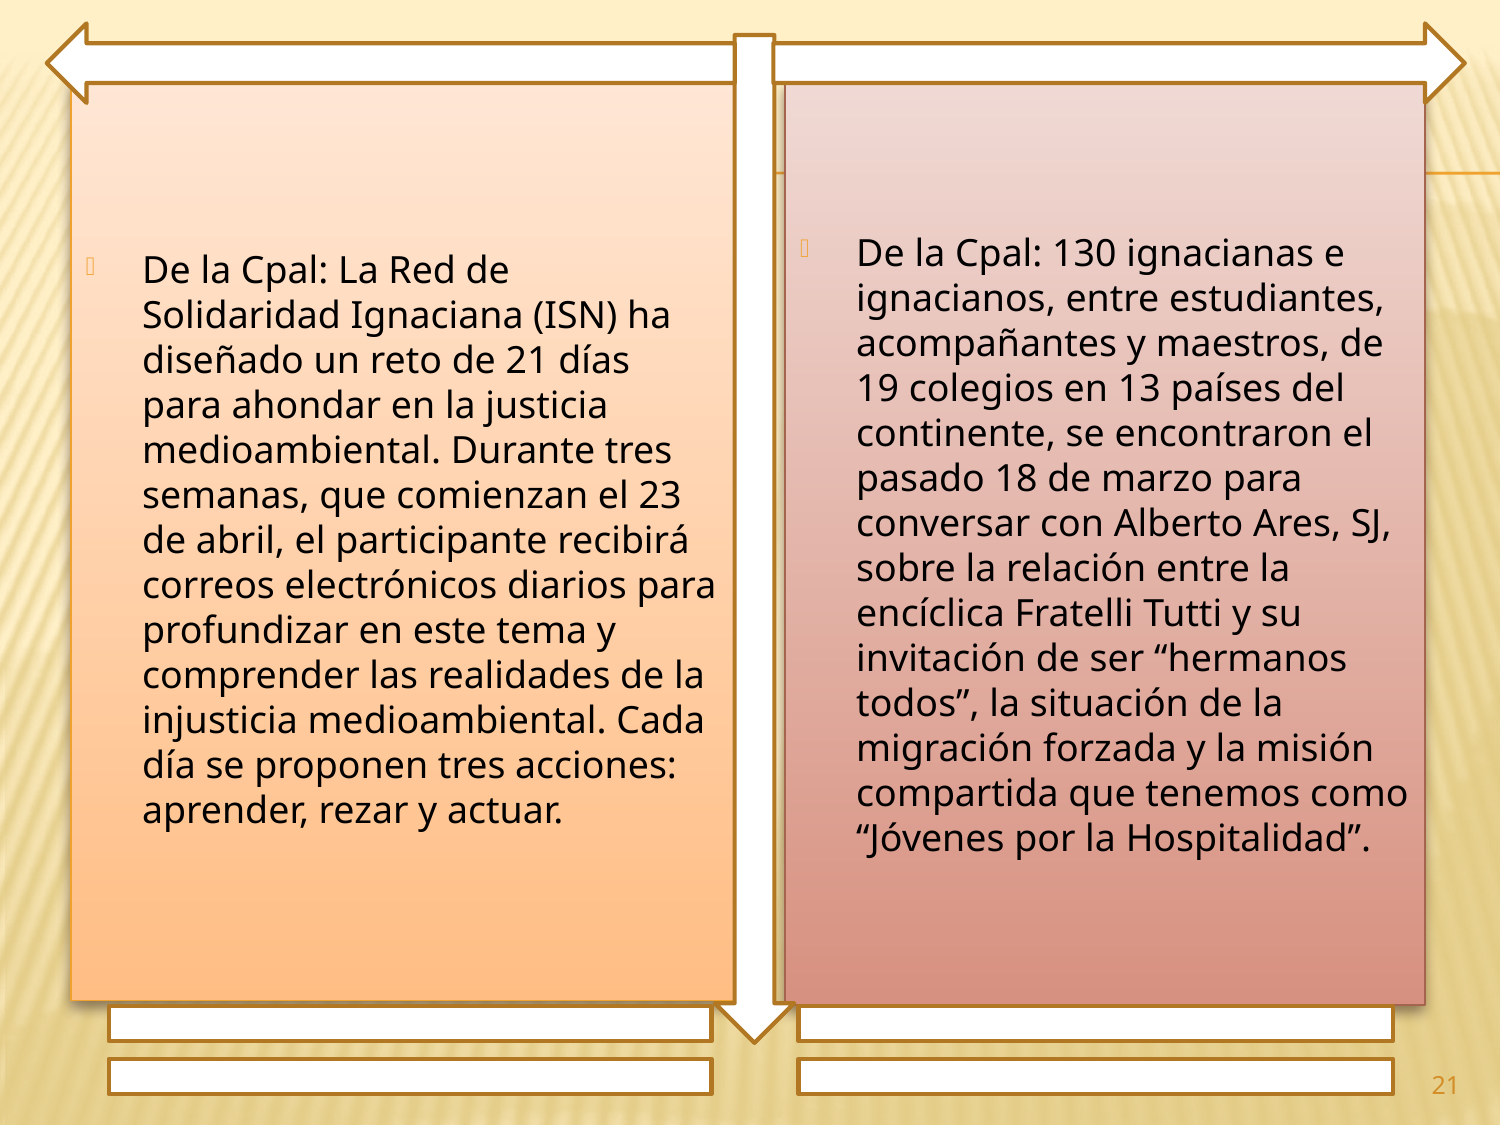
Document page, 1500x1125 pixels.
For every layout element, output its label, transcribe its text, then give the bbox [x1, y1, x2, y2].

list De la Cpal: La Red de Solidaridad Ignaciana (ISN) ha diseñado un reto de 21 días para ahondar en la justicia medioambiental. Durante tres semanas, que comienzan el 23 de abril, el participante recibirá correos electrónicos diarios para profundizar en este tema y comprender las realidades de la injusticia medioambiental. Cada día se proponen tres acciones: aprender, rezar y actuar. [70, 86, 732, 1001]
list De la Cpal: 130 ignacianas e ignacianos, entre estudiantes, acompañantes y maestros, de 19 colegios en 13 países del continente, se encontraron el pasado 18 de marzo para conversar con Alberto Ares, SJ, sobre la relación entre la encíclica Fratelli Tutti y su invitación de ser “hermanos todos”, la situación de la migración forzada y la misión compartida que tenemos como “Jóvenes por la Hospitalidad”. [784, 86, 1426, 1006]
text_box [712, 32, 797, 1046]
text_box [107, 1057, 714, 1096]
text_box [796, 1057, 1395, 1096]
text_box [107, 1004, 714, 1043]
text_box [796, 1004, 1395, 1043]
text_box [771, 21, 1467, 105]
text_box [44, 21, 737, 105]
slide_number 21 [1350, 1062, 1475, 1103]
